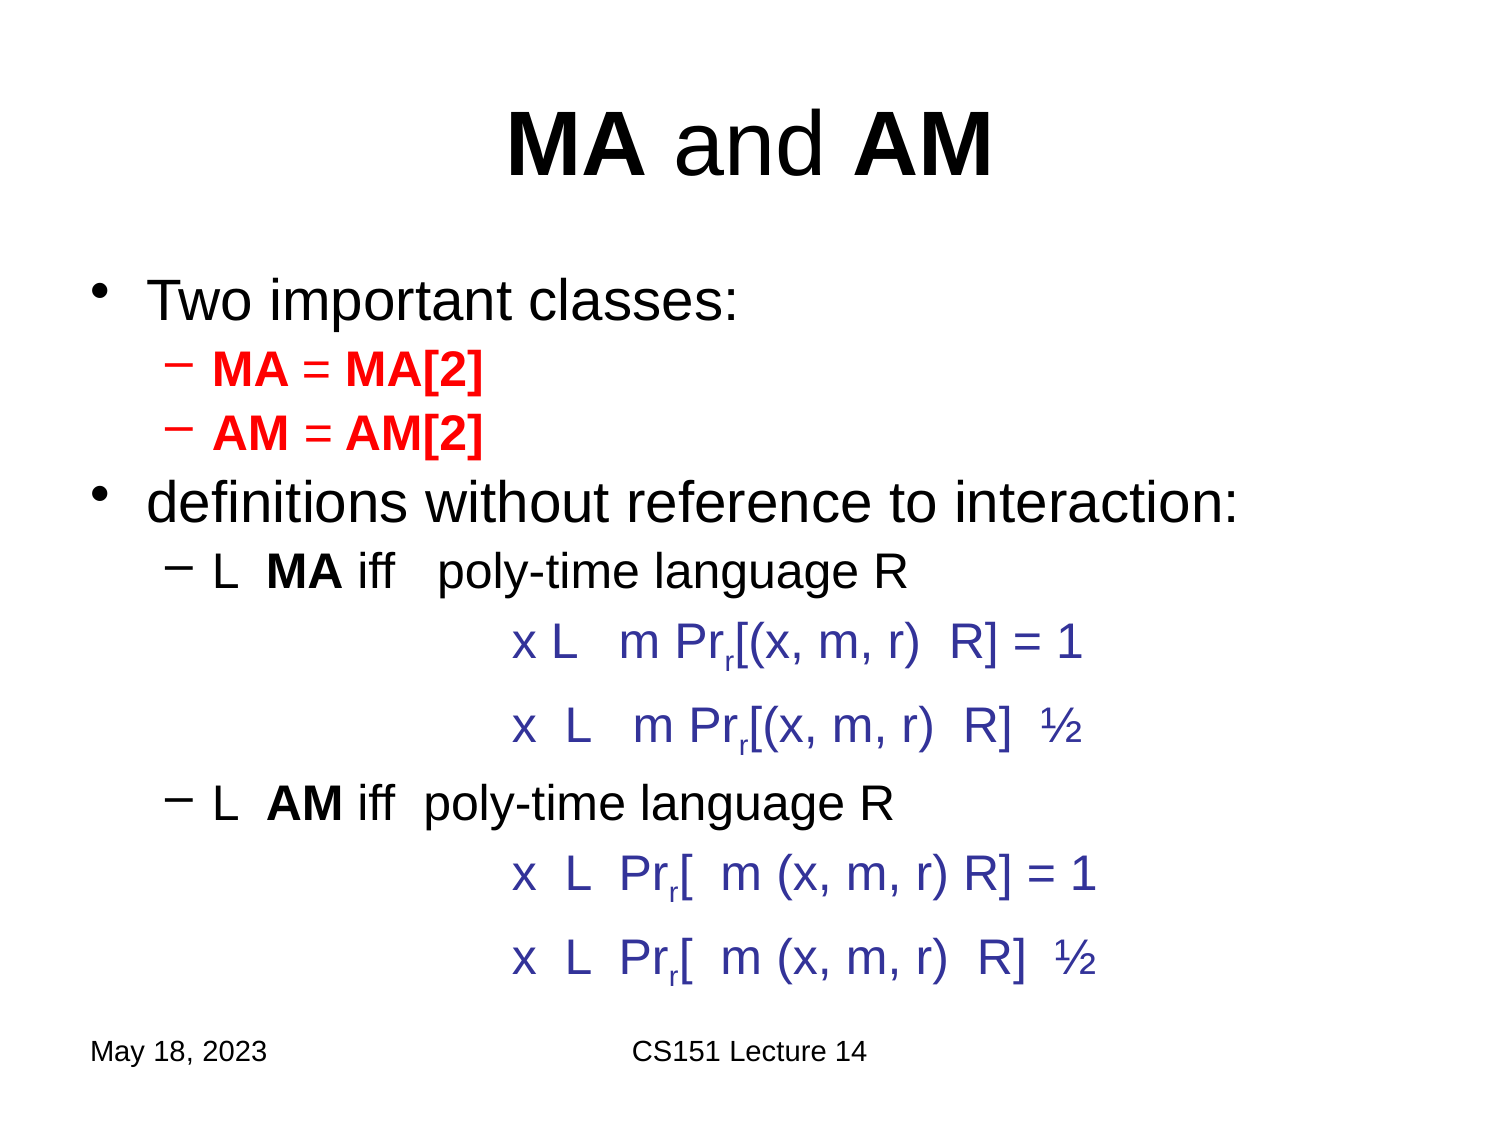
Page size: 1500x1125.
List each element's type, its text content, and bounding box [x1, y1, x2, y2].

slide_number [74, 1024, 426, 1103]
title MA and AM [75, 45, 1425, 233]
footer CS151 Lecture 14 [512, 1024, 988, 1103]
